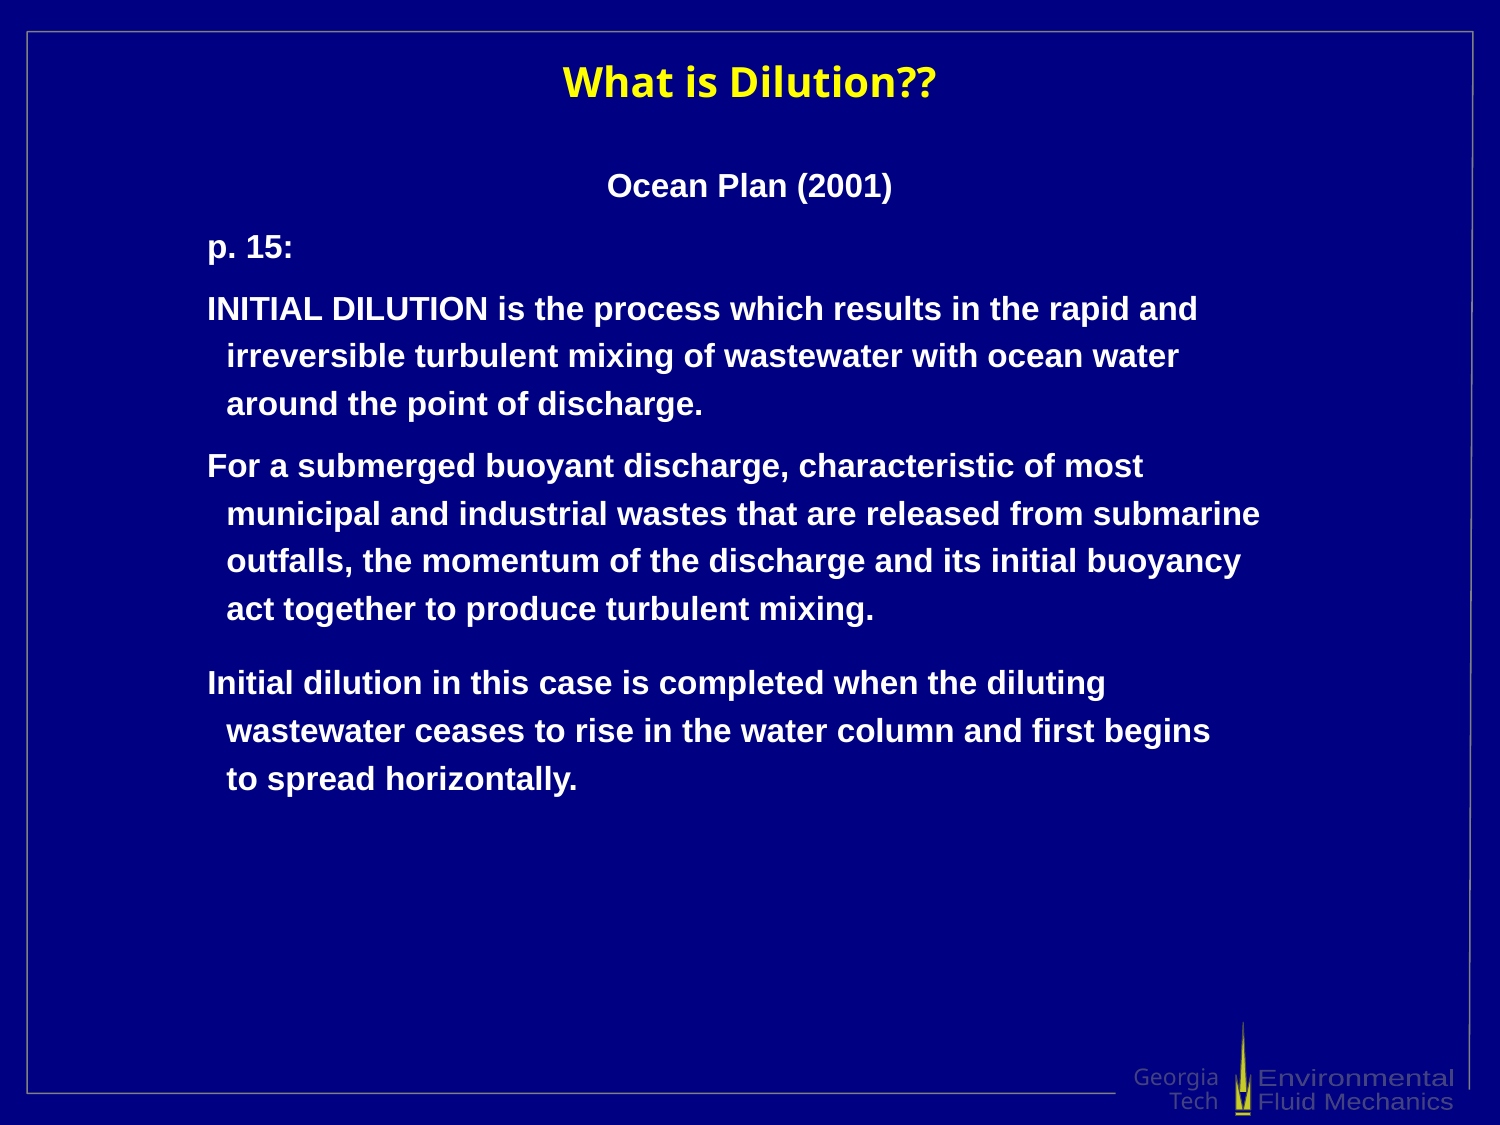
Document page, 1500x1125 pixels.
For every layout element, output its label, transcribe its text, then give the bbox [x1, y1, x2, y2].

title What is Dilution?? [112, 48, 1388, 114]
text_box Ocean Plan (2001) p. 15: INITIAL DILUTION is the process which results in the rapid and irreversible turbulent mixing of wastewater with ocean water around the point of discharge. For a submerged buoyant discharge, characteristic of most municipal and industrial wastes that are released from submarine outfalls, the momentum of the discharge and its initial buoyancy act together to produce turbulent mixing. [192, 148, 1308, 635]
text_box Initial dilution in this case is completed when the diluting wastewater ceases to rise in the water column and first begins to spread horizontally. [192, 646, 1257, 805]
